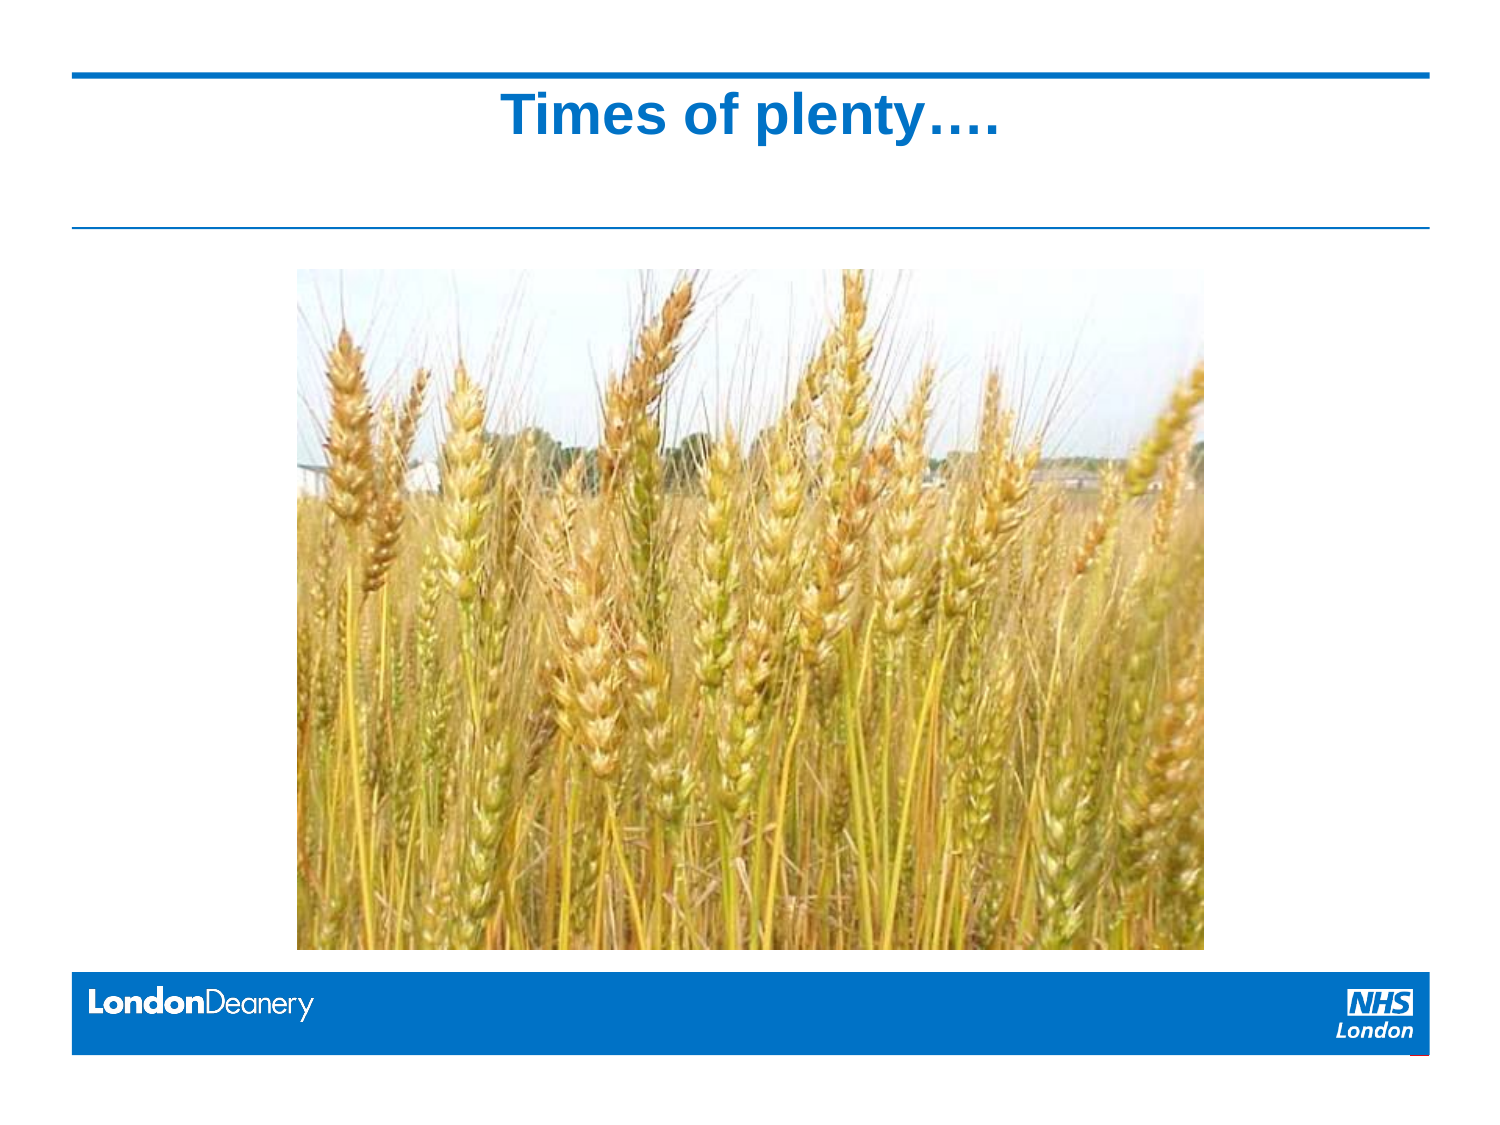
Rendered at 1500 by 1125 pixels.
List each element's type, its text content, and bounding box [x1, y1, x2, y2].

picture [89, 986, 314, 1022]
picture [1336, 989, 1413, 1038]
title Times of plenty…. [71, 89, 1430, 229]
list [297, 269, 1205, 950]
